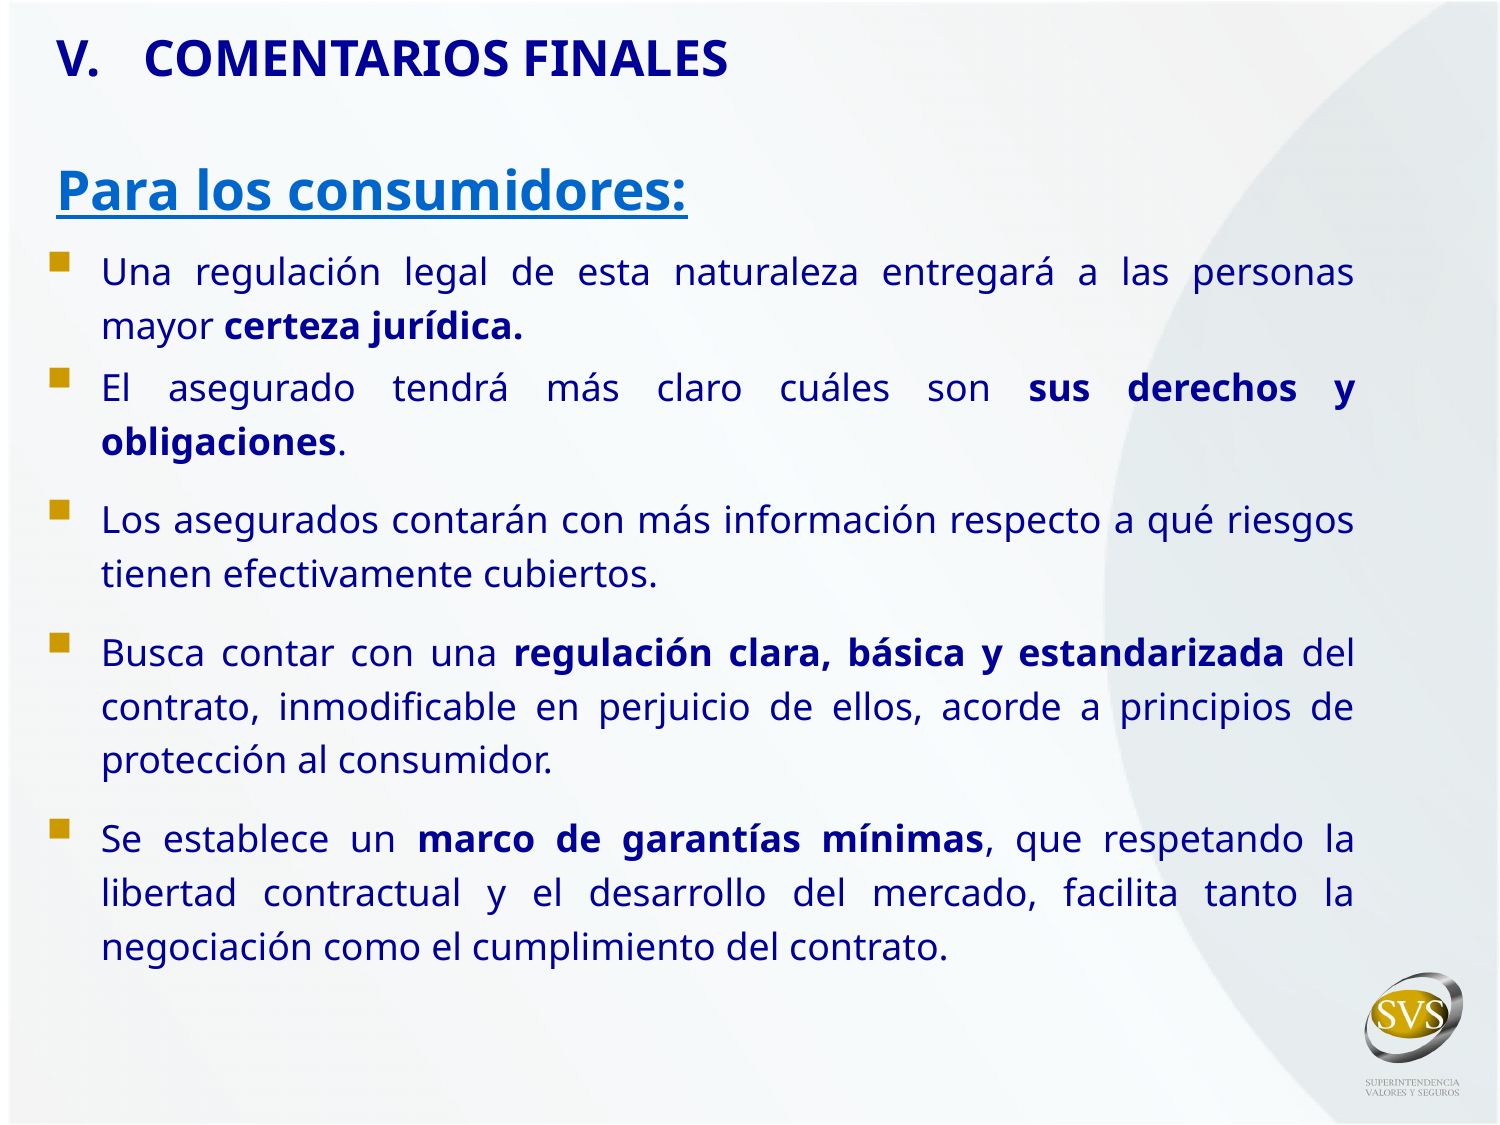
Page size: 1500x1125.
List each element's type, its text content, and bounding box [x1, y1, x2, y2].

picture [0, 0, 1500, 1125]
text_box COMENTARIOS FINALES [41, 19, 1459, 94]
title Para los consumidores: [41, 137, 1381, 232]
list Una regulación legal de esta naturaleza entregará a las personas mayor certeza jurídica. El asegurado tendrá más claro cuáles son sus derechos y obligaciones. Los asegurados contarán con más información respecto a qué riesgos tienen efectivamente cubiertos. Busca contar con una regulación clara, básica y estandarizada del contrato, inmodificable en perjuicio de ellos, acorde a principios de protección al consumidor. Se establece un marco de garantías mínimas, que respetando la libertad contractual y el desarrollo del mercado, facilita tanto la negociación como el cumplimiento del contrato. [29, 231, 1371, 1102]
